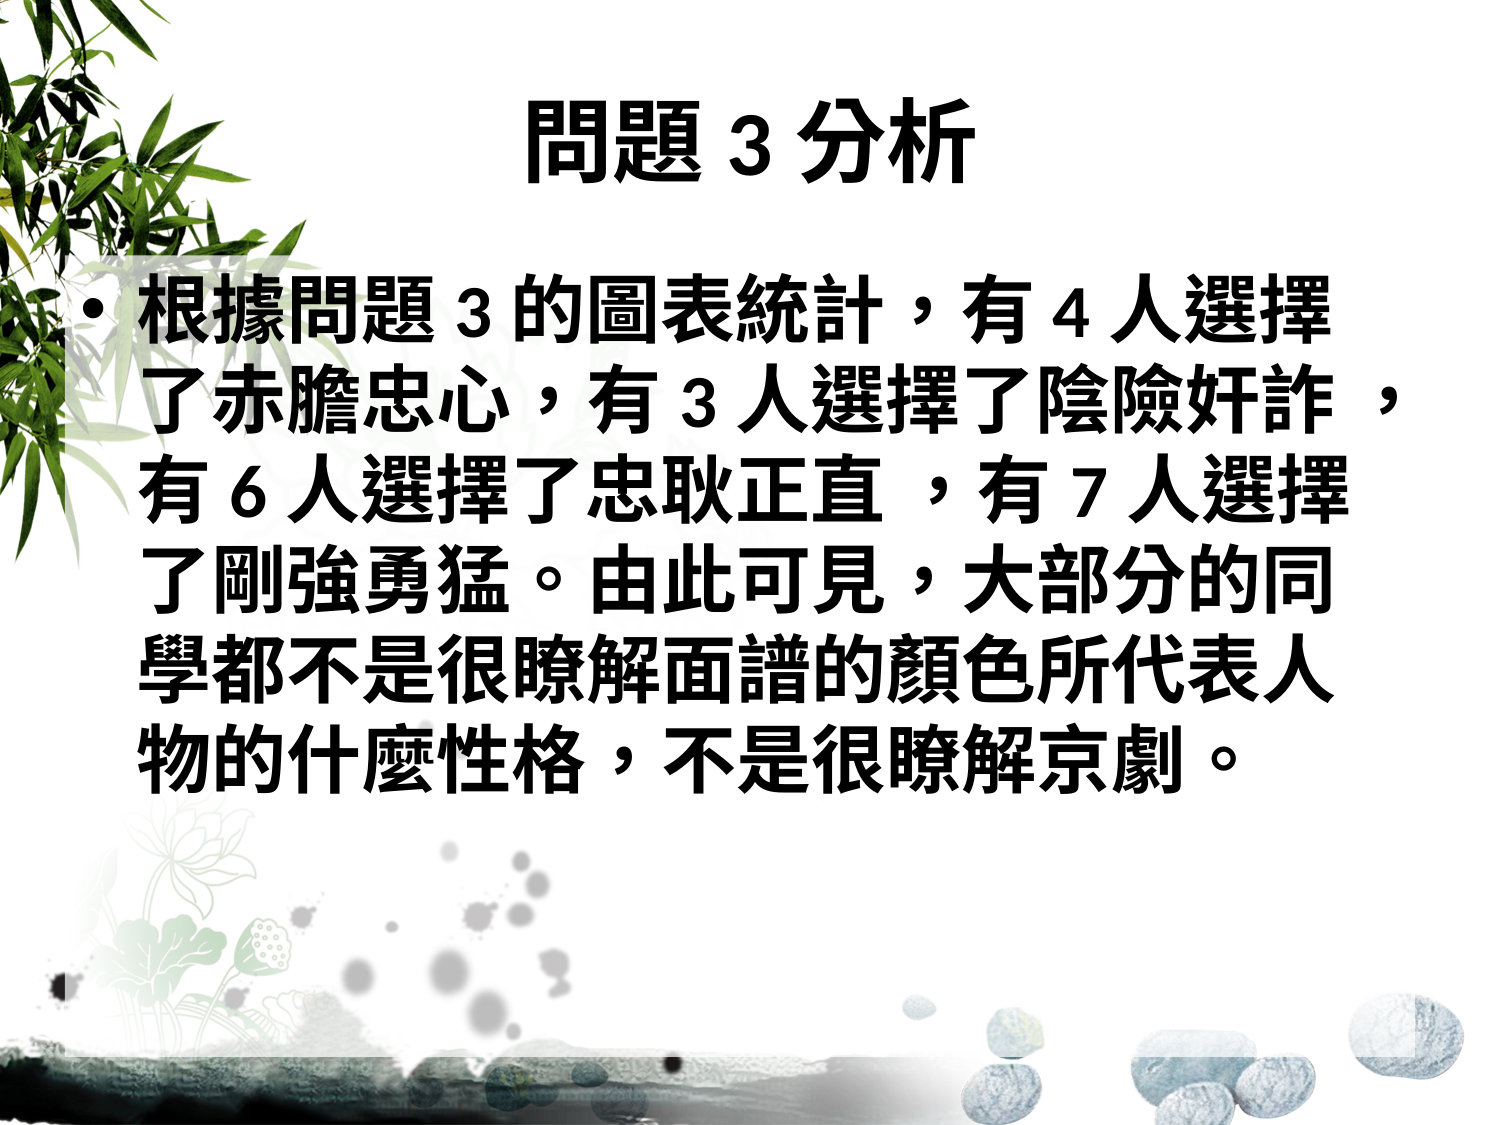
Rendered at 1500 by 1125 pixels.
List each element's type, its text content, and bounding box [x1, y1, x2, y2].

title 問題3分析 [75, 45, 1425, 233]
picture [0, 0, 1500, 1125]
list 根據問題3的圖表統計，有4人選擇了赤膽忠心，有3人選擇了陰險奸詐 ，有6人選擇了忠耿正直 ，有7人選擇了剛強勇猛。由此可見，大部分的同學都不是很瞭解面譜的顏色所代表人物的什麼性格，不是很瞭解京劇。 [64, 255, 1415, 1057]
